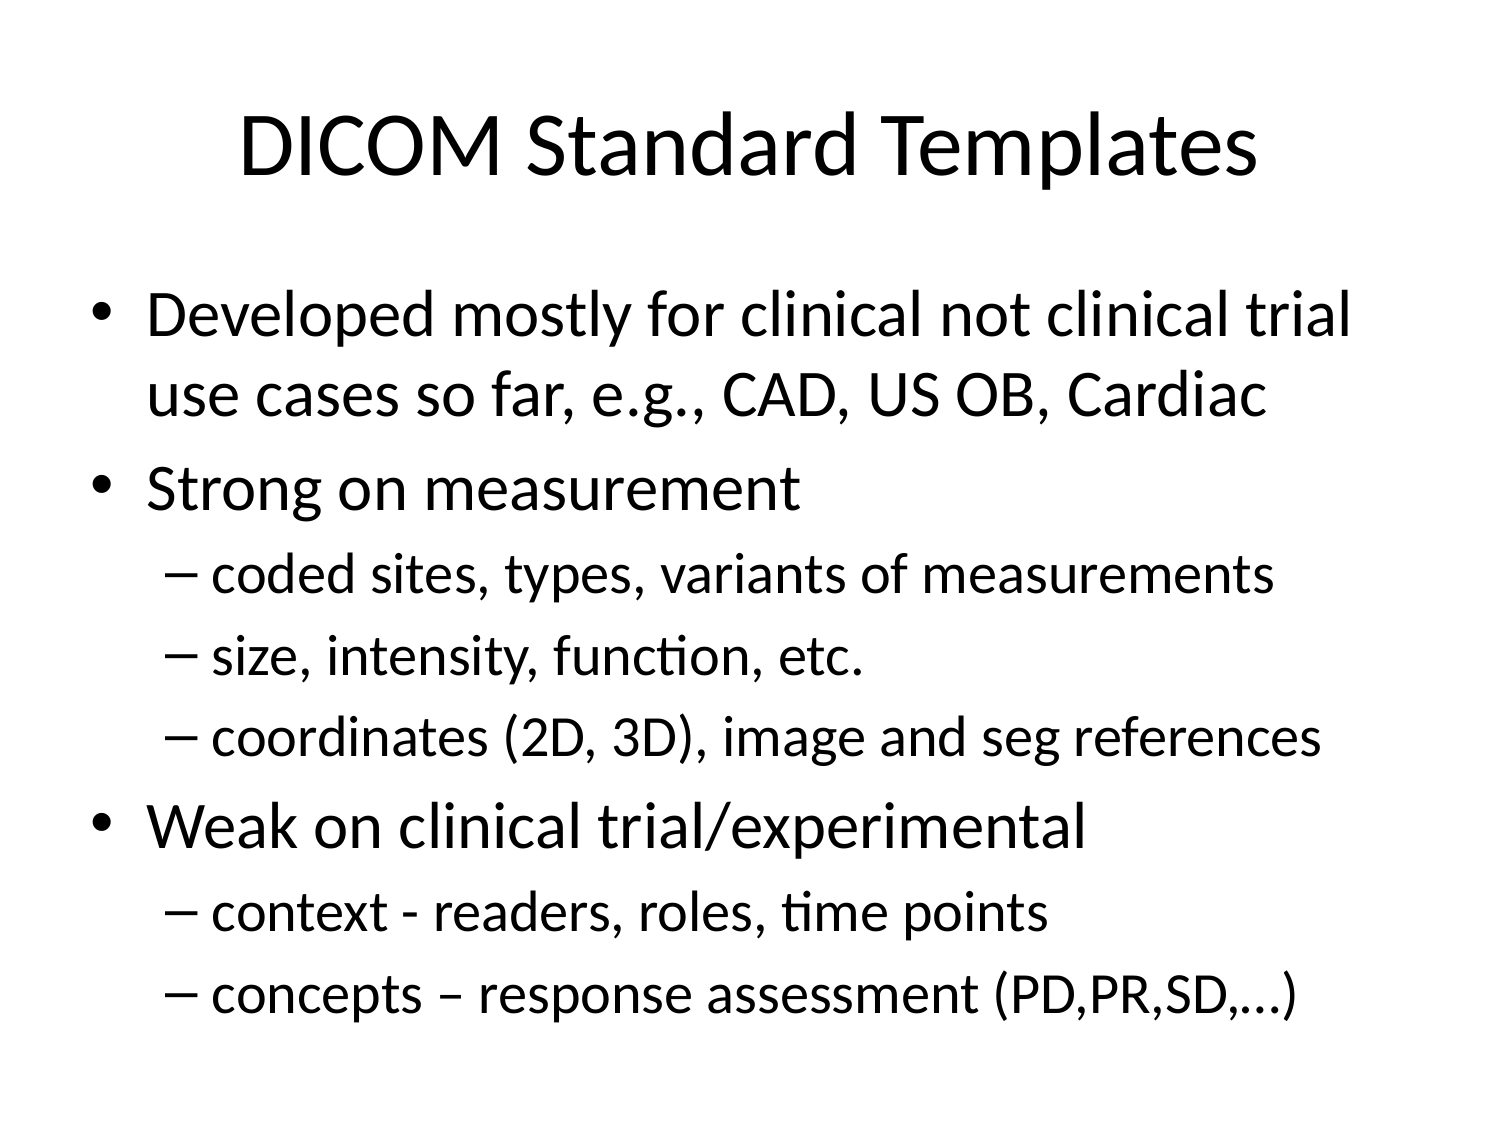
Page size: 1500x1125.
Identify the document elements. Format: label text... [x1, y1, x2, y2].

list Developed mostly for clinical not clinical trial use cases so far, e.g., CAD, US OB, Cardiac Strong on measurement coded sites, types, variants of measurements size, intensity, function, etc. coordinates (2D, 3D), image and seg references Weak on clinical trial/experimental context - readers, roles, time points concepts – response assessment (PD,PR,SD,…) [75, 262, 1425, 1005]
title DICOM Standard Templates [75, 45, 1425, 233]
